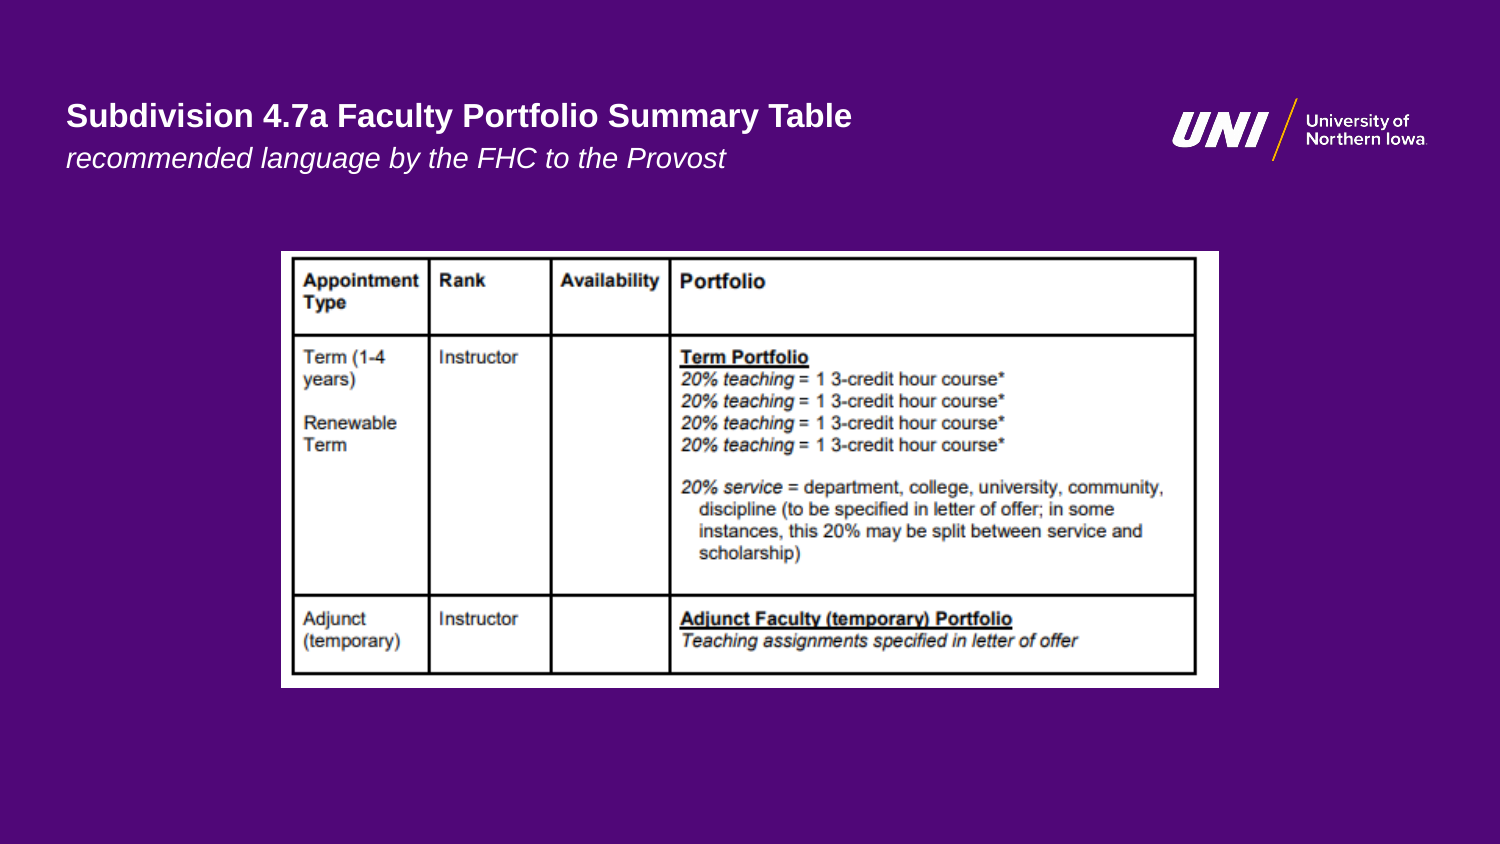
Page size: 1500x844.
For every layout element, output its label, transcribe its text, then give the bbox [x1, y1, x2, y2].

picture [281, 250, 1219, 688]
title Subdivision 4.7a Faculty Portfolio Summary Table recommended language by the FHC to the Provost [51, 72, 1449, 184]
